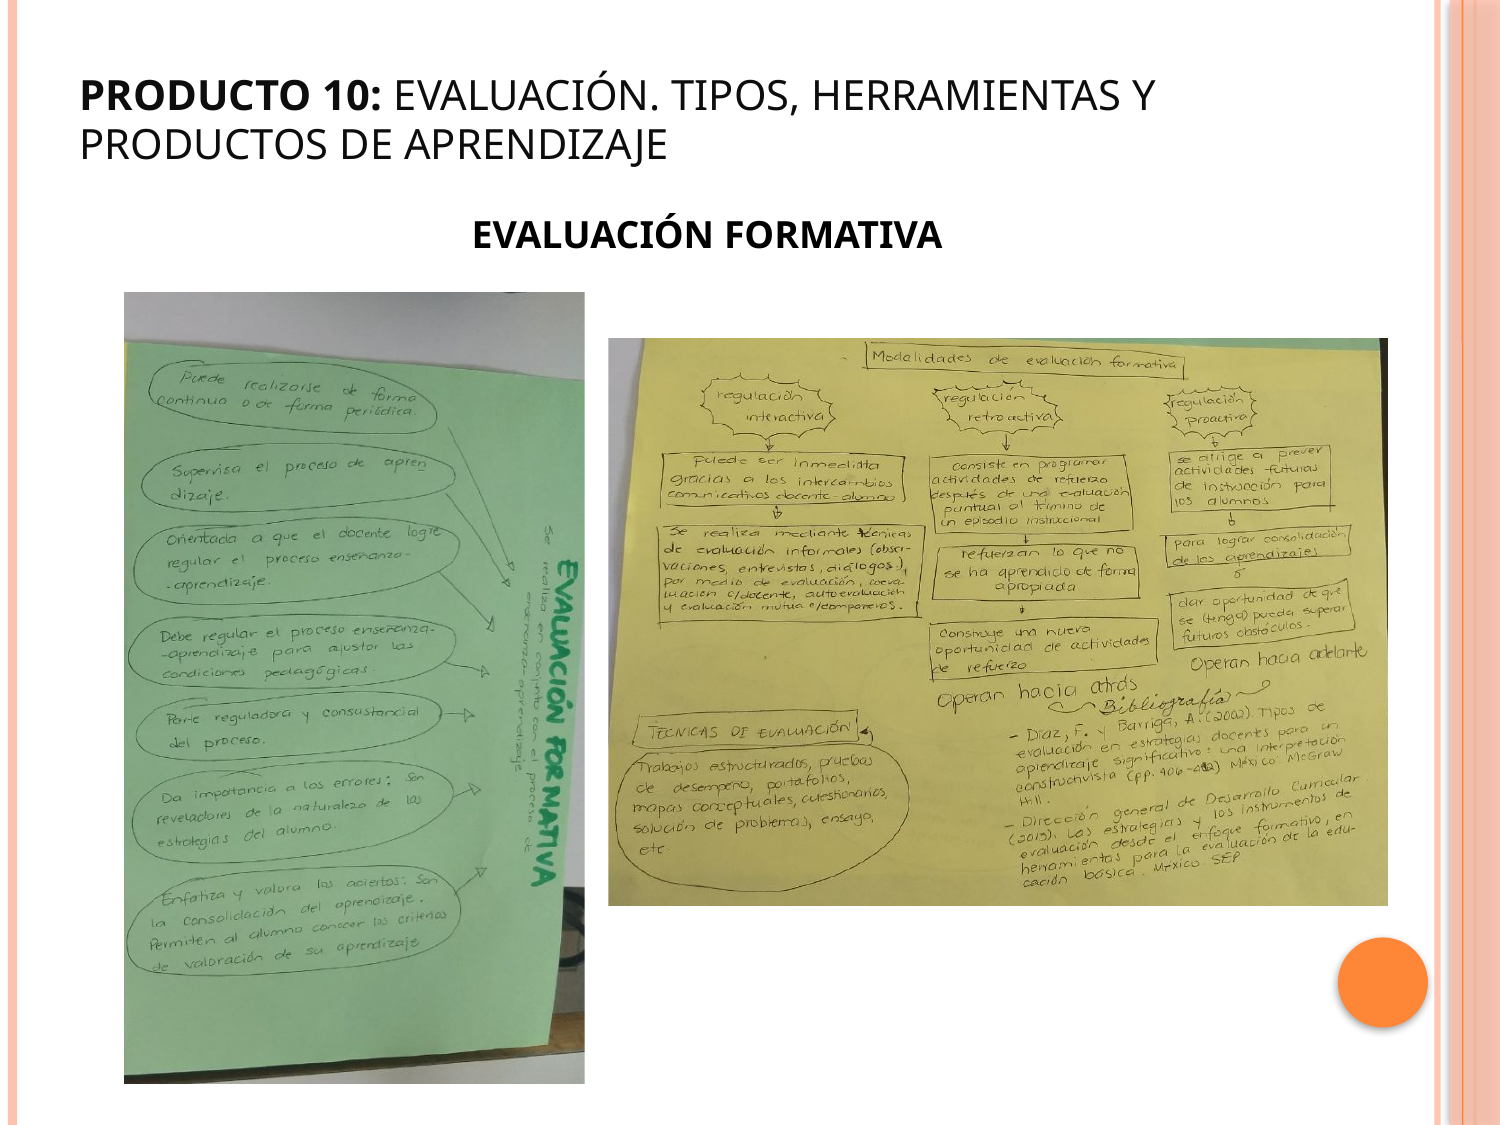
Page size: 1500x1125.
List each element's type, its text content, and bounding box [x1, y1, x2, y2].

text_box EVALUACIÓN FORMATIVA [456, 203, 958, 264]
picture [0, 292, 1389, 1084]
title Producto 10: Evaluación. Tipos, herramientas y productos de Aprendizaje [64, 42, 1290, 176]
